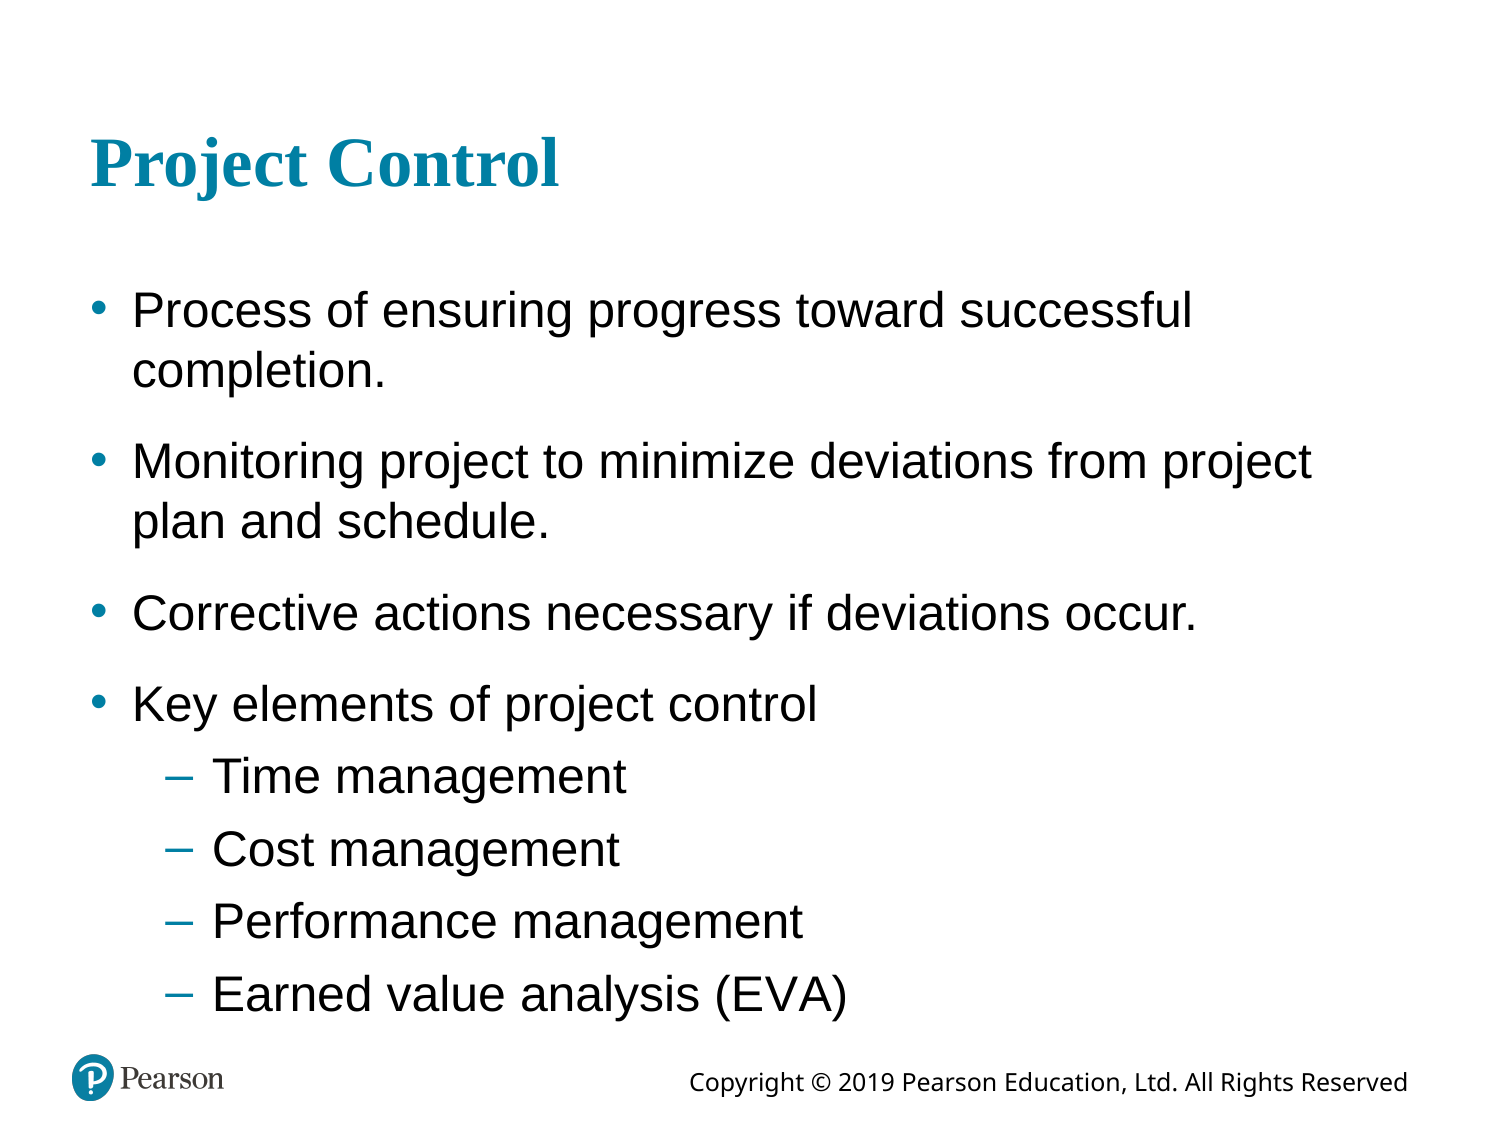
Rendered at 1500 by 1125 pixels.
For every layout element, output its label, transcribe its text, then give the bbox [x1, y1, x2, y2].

list Process of ensuring progress toward successful completion. Monitoring project to minimize deviations from project plan and schedule. Corrective actions necessary if deviations occur. Key elements of project control Time management Cost management Performance management Earned value analysis (E V A) [75, 262, 1425, 1033]
title Project Control [75, 35, 1425, 216]
picture [98, 1054, 224, 1101]
picture [80, 1063, 106, 1088]
picture [72, 1087, 83, 1101]
picture [72, 1054, 88, 1070]
